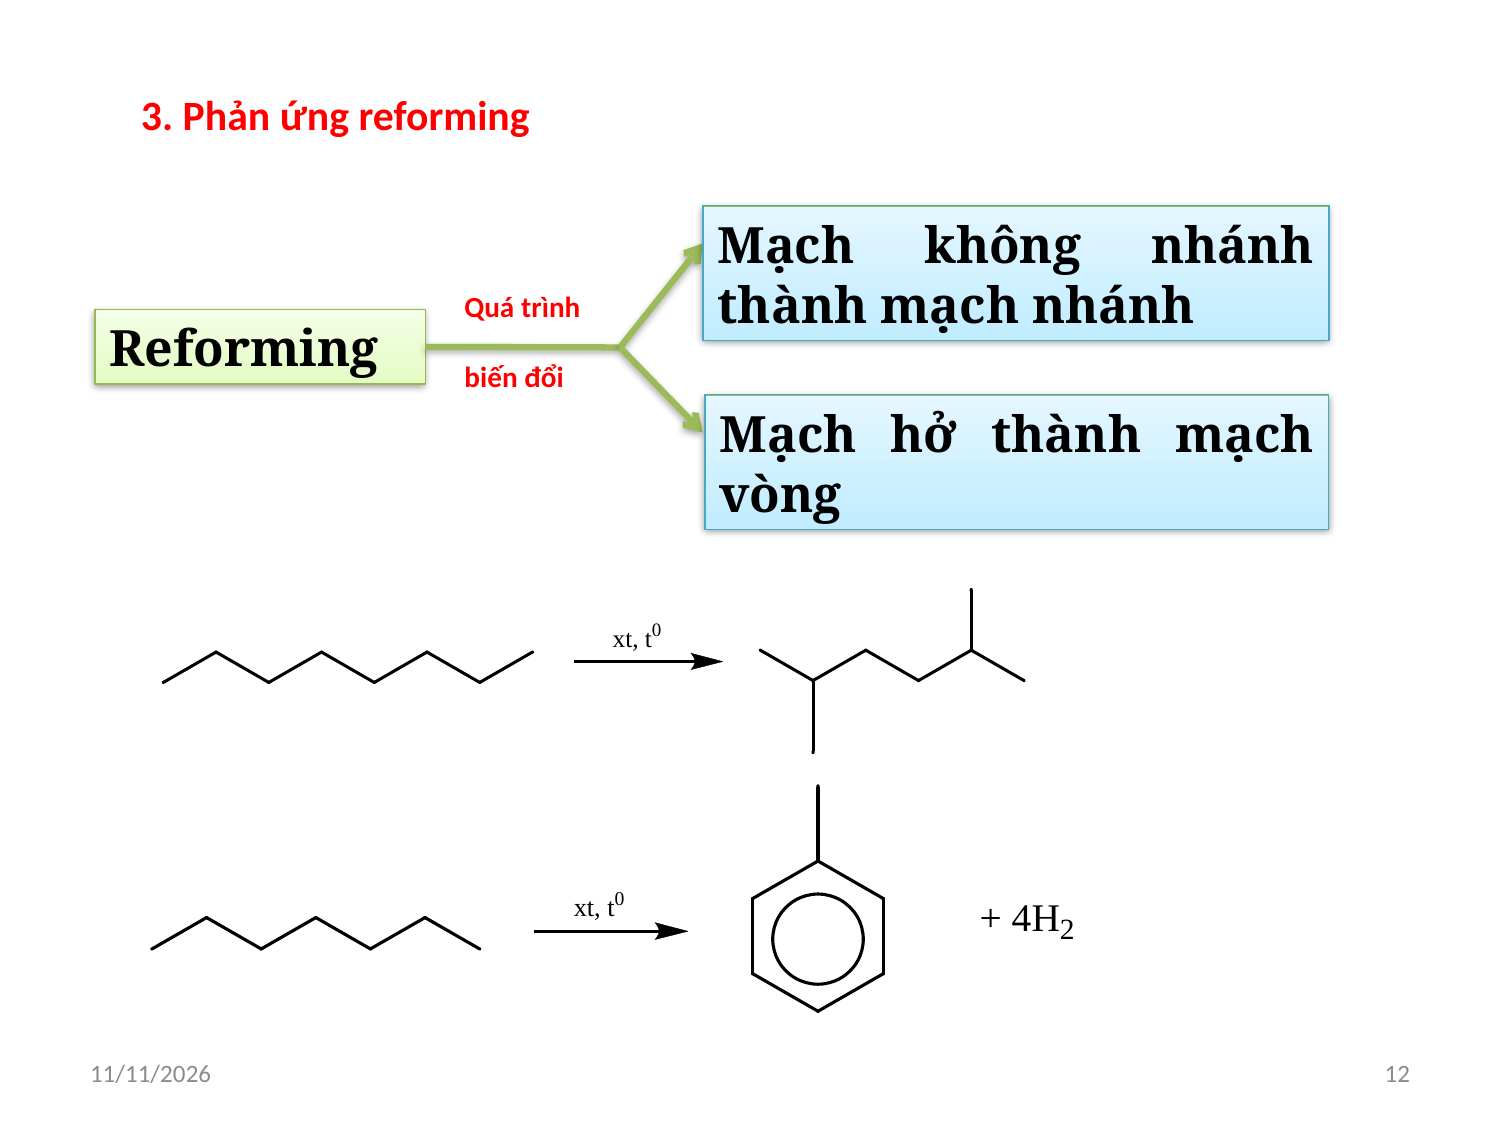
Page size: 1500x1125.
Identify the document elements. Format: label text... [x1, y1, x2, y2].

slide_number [75, 1042, 425, 1103]
text_box Mạch hở thành mạch vòng [704, 394, 1329, 530]
text_box Mạch không nhánh thành mạch nhánh [702, 205, 1330, 341]
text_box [425, 243, 703, 433]
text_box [157, 585, 1044, 764]
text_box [146, 780, 1094, 1025]
text_box 3. Phản ứng reforming [126, 81, 546, 147]
slide_number 12 [1074, 1042, 1425, 1103]
text_box Reforming [94, 309, 420, 385]
